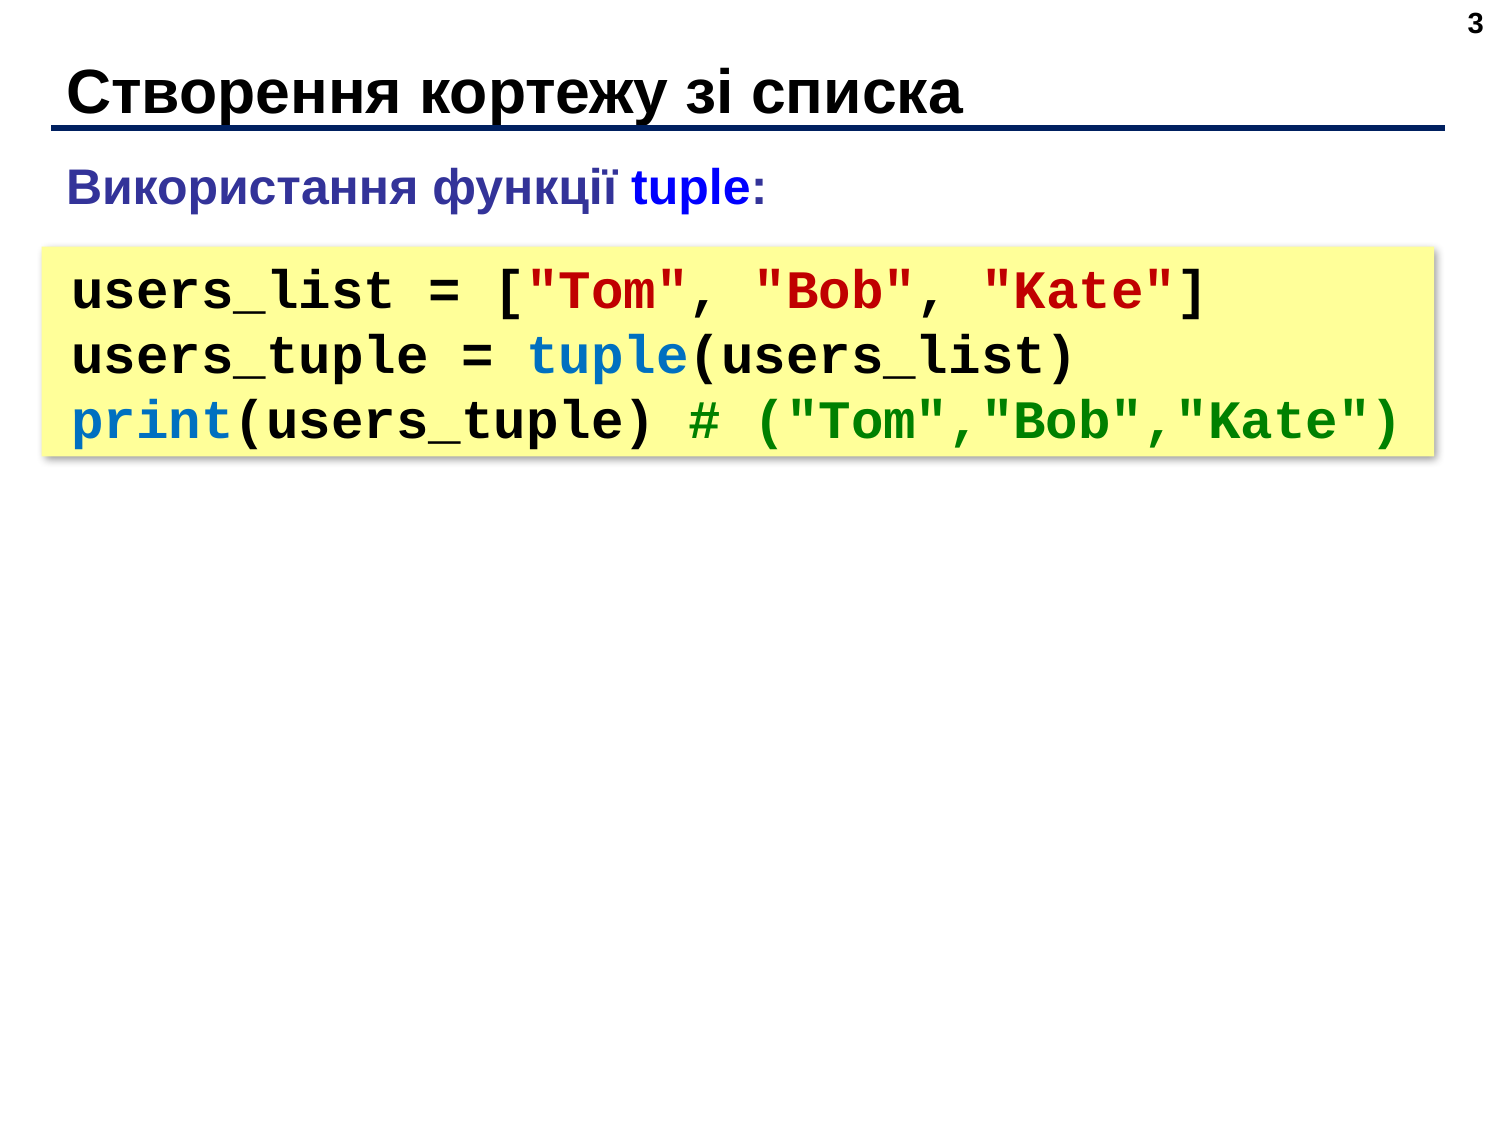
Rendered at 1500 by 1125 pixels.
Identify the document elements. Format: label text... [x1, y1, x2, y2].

text_box Використання функції tuple: [50, 146, 790, 222]
slide_number ‹#› [1148, 0, 1499, 75]
title Створення кортежу зі списка [51, 49, 1425, 125]
text_box users_list = ["Tom", "Bob", "Kate"] users_tuple = tuple(users_list) print(users_tuple) # ("Tom","Bob","Kate") [41, 246, 1435, 457]
